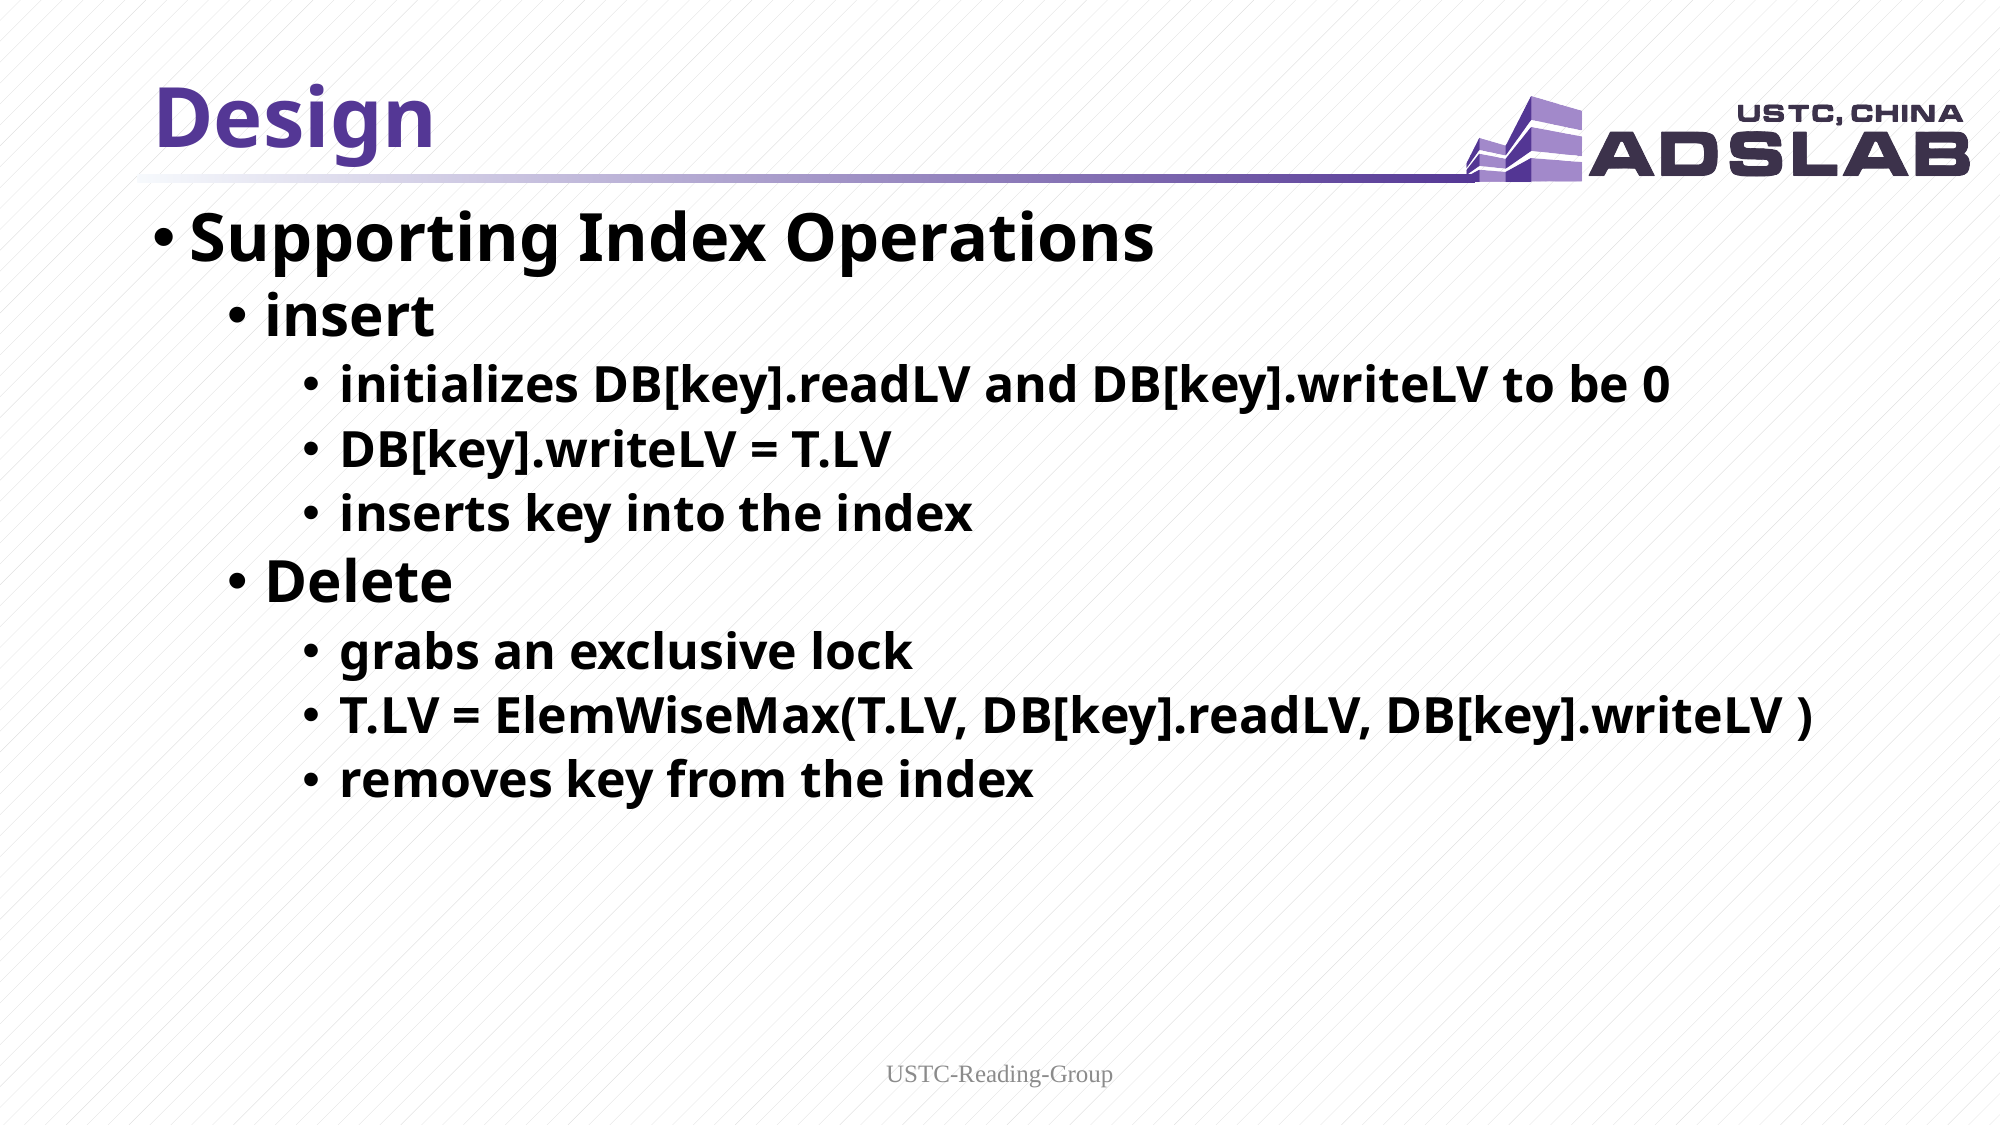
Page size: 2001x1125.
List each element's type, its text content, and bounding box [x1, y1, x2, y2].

footer USTC-Reading-Group [662, 1042, 1338, 1103]
title Design [137, 63, 1863, 177]
picture [1470, 93, 1976, 183]
list Supporting Index Operations insert initializes DB[key].readLV and DB[key].writeLV to be 0 DB[key].writeLV = T.LV inserts key into the index Delete grabs an exclusive lock T.LV = ElemWiseMax(T.LV, DB[key].readLV, DB[key].writeLV ) removes key from the index [137, 196, 1863, 1011]
